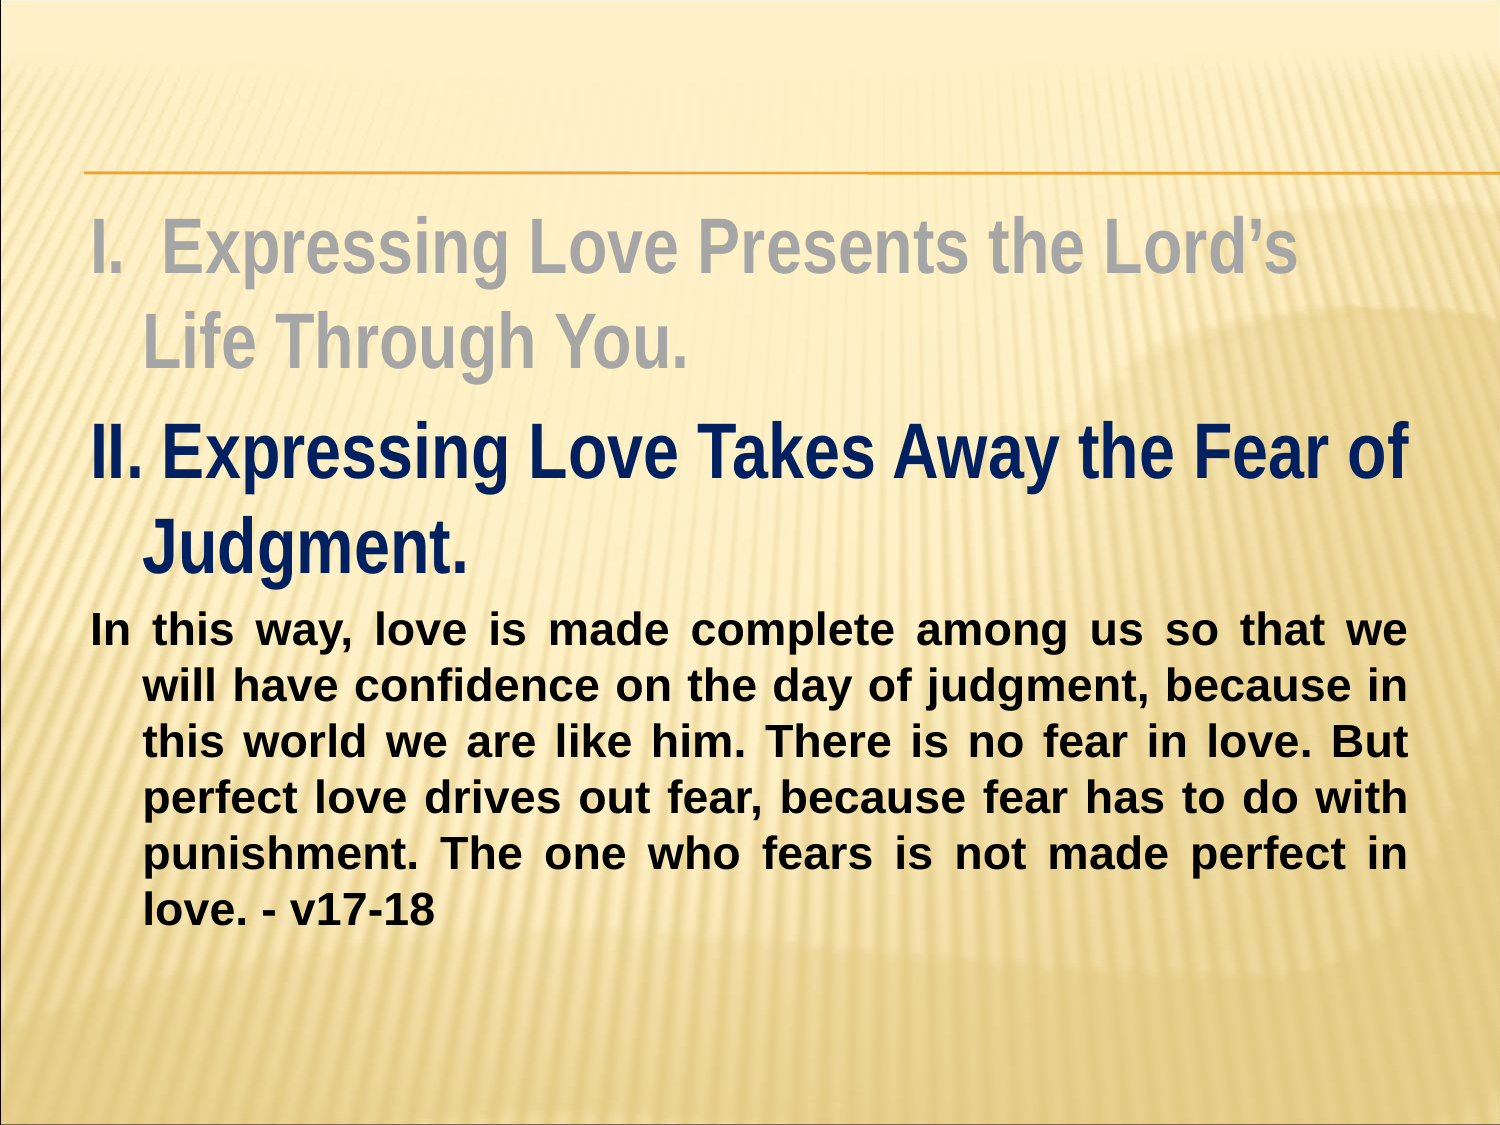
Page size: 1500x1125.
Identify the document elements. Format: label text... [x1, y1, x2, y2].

picture [0, 0, 1500, 1125]
list I. Expressing Love Presents the Lord’s Life Through You. II. Expressing Love Takes Away the Fear of Judgment. In this way, love is made complete among us so that we will have confidence on the day of judgment, because in this world we are like him. There is no fear in love. But perfect love drives out fear, because fear has to do with punishment. The one who fears is not made perfect in love. - v17-18 [75, 187, 1425, 950]
